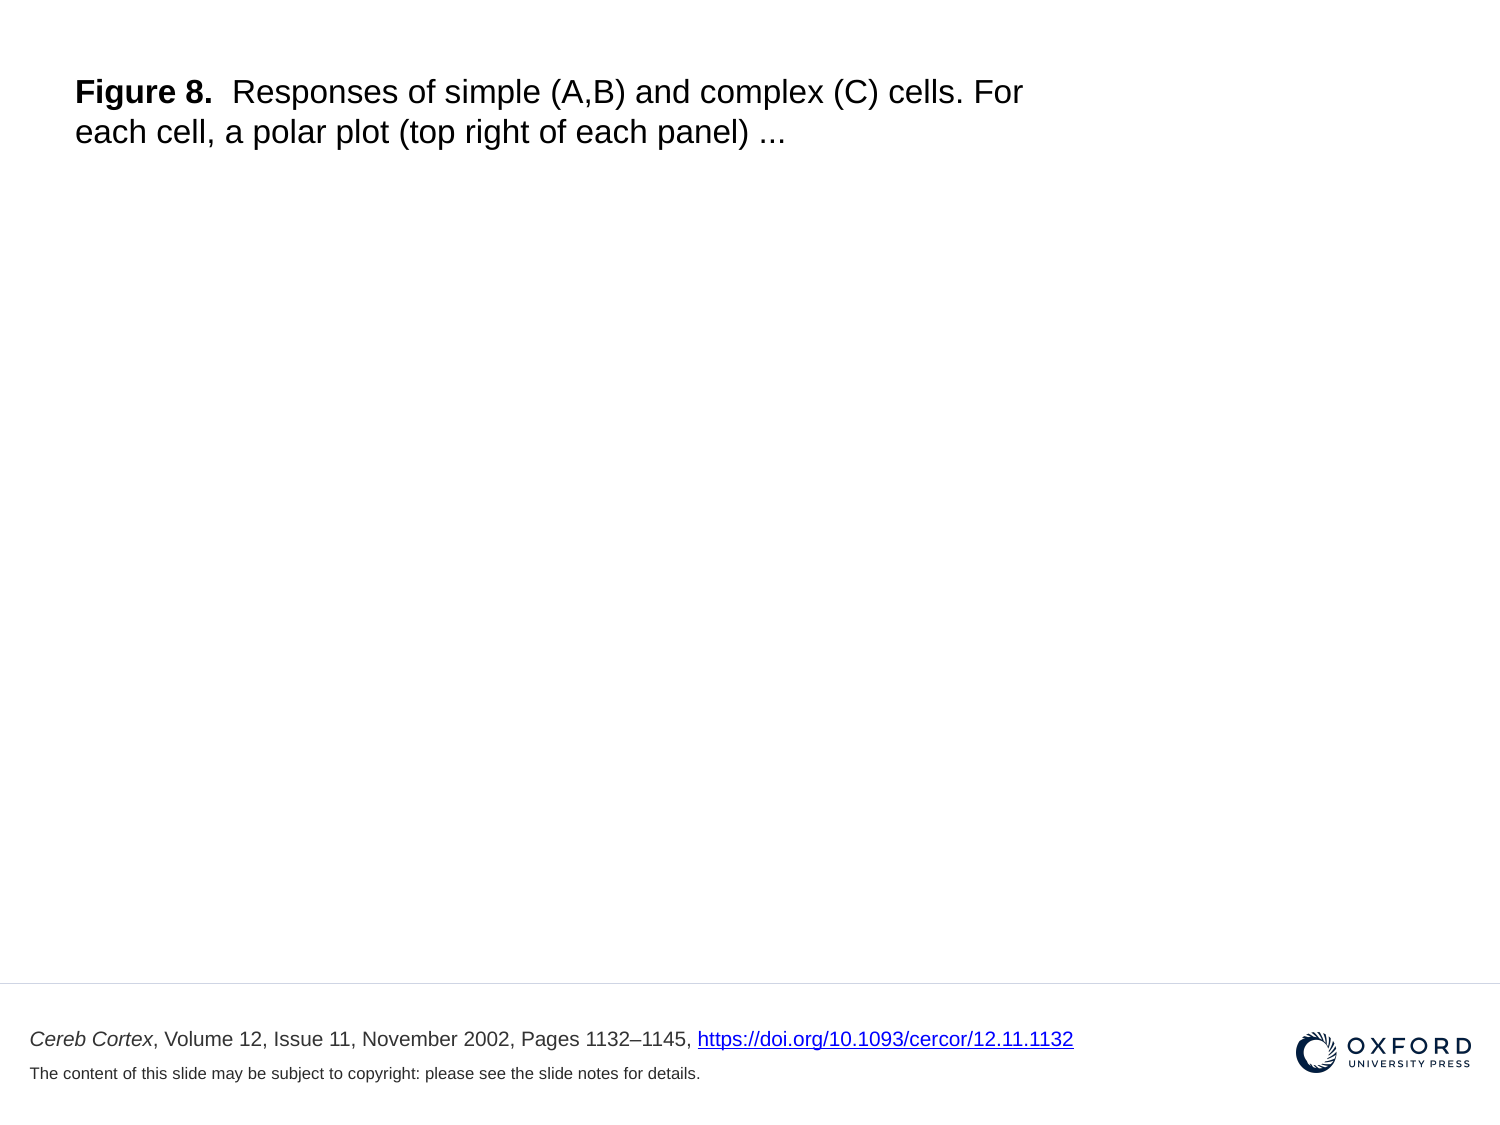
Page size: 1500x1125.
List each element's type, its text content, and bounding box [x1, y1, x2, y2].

footer Cereb Cortex, Volume 12, Issue 11, November 2002, Pages 1132–1145, https://doi.org/10.1093/cercor/12.11.1132 The content of this slide may be subject to copyright: please see the slide notes for details. [0, 983, 1260, 1125]
picture [1296, 1032, 1471, 1073]
title Figure 8. Responses of simple (A,B) and complex (C) cells. For each cell, a polar plot (top right of each panel) ... [75, 69, 1078, 171]
